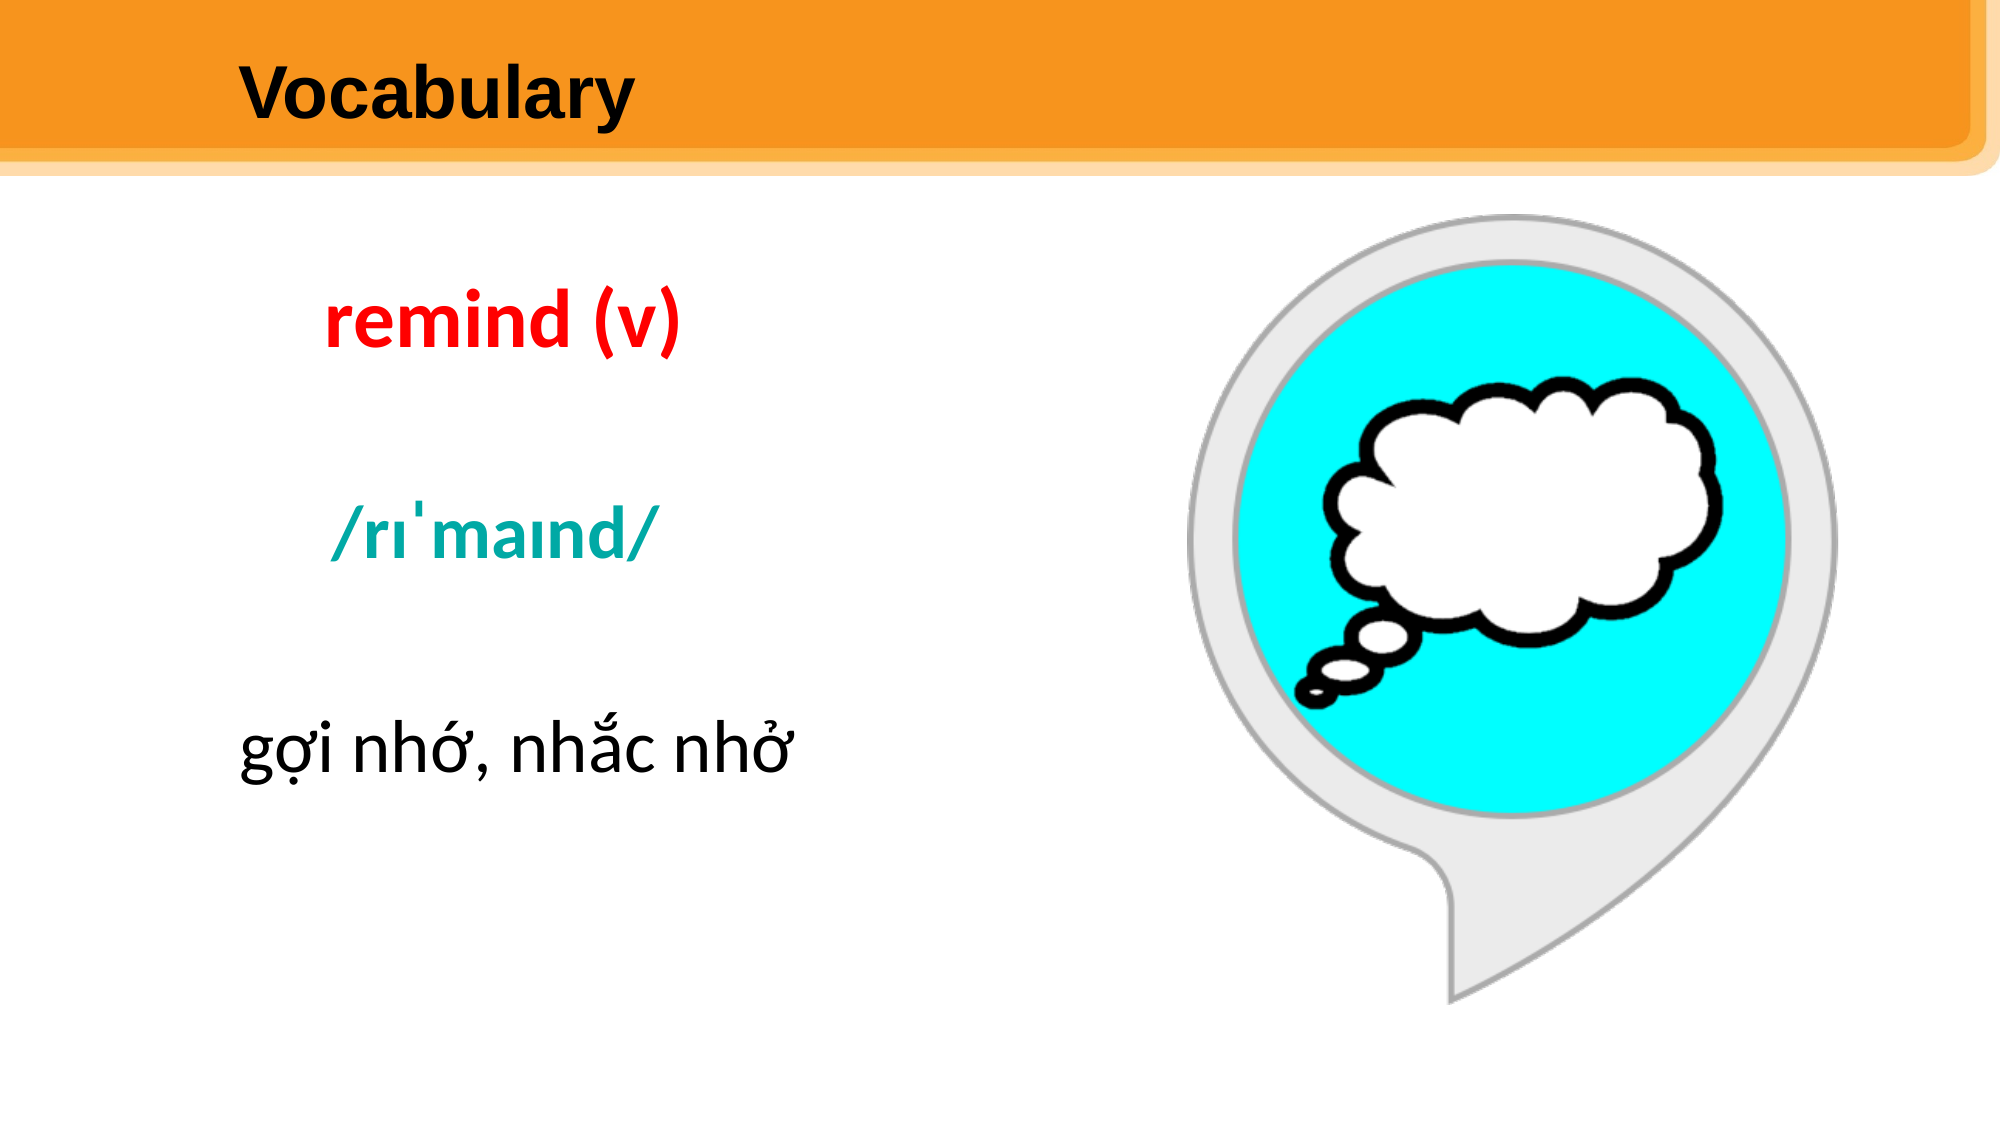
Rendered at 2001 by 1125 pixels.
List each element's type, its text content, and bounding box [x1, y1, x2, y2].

picture [1112, 213, 1904, 1005]
text_box /rɪˈmaɪnd/ [308, 476, 700, 582]
text_box gợi nhớ, nhắc nhở [185, 690, 850, 796]
picture [0, 0, 2000, 177]
text_box remind (v) [75, 260, 934, 369]
